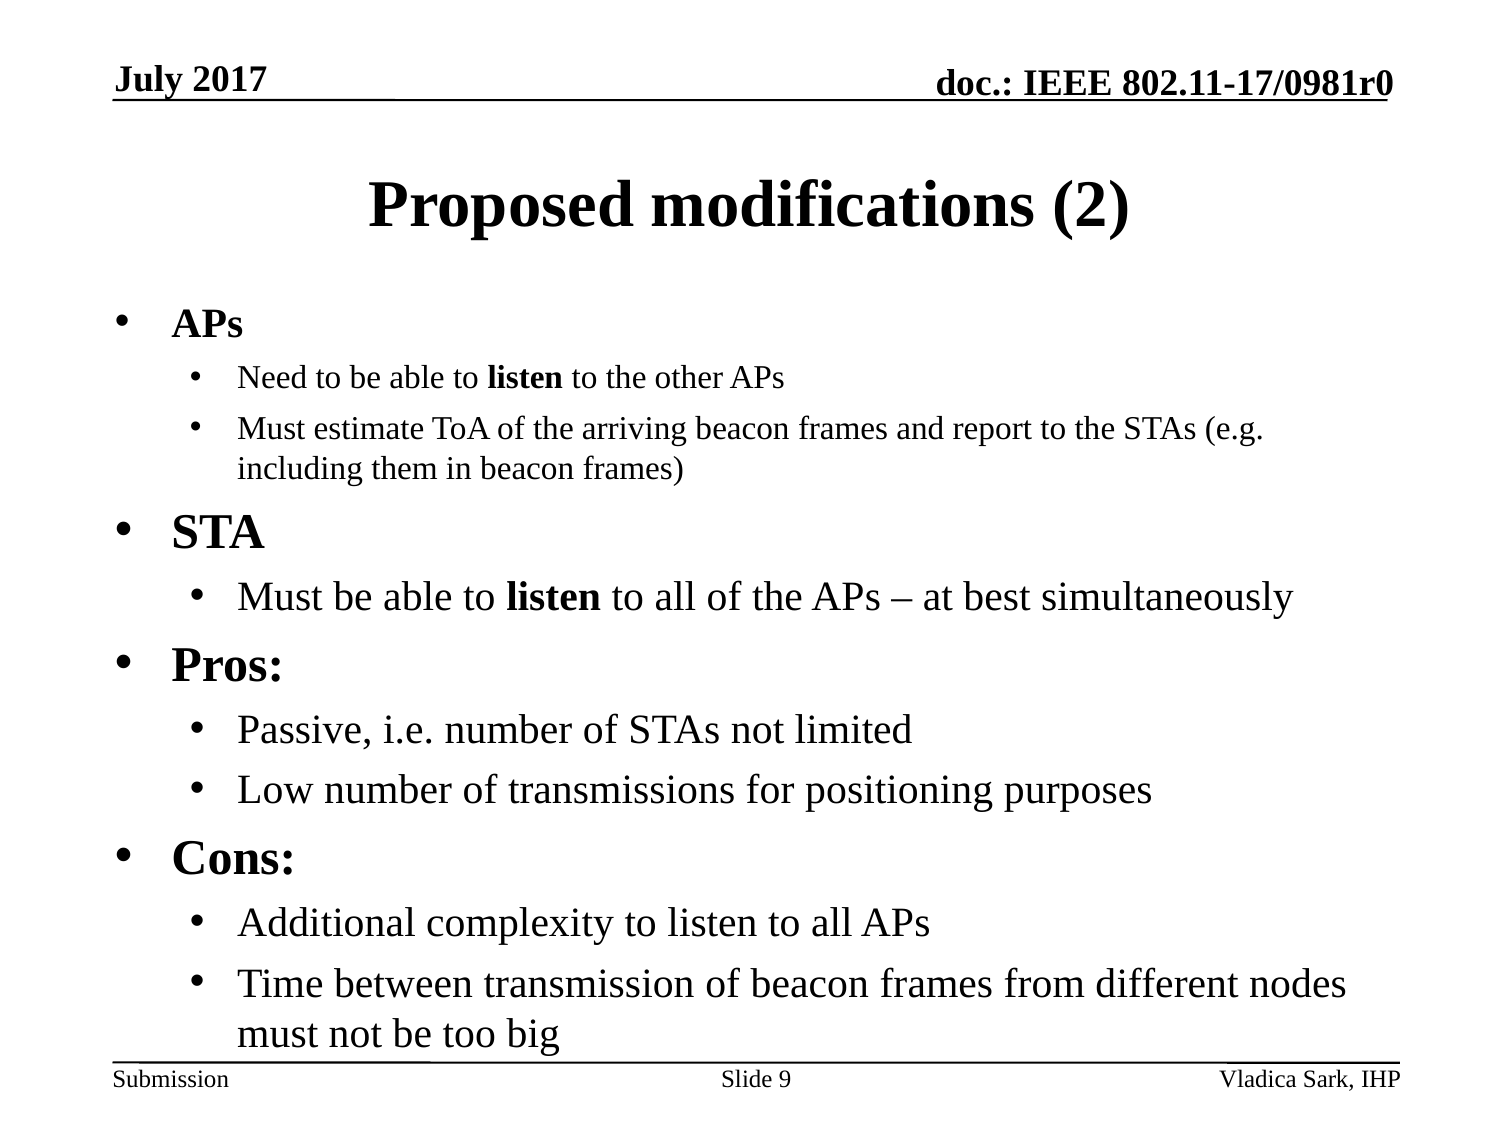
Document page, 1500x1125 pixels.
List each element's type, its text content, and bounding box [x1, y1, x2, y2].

title Proposed modifications (2) [112, 112, 1388, 288]
list APs Need to be able to listen to the other APs Must estimate ToA of the arriving beacon frames and report to the STAs (e.g. including them in beacon frames) STA Must be able to listen to all of the APs – at best simultaneously Pros: Passive, i.e. number of STAs not limited Low number of transmissions for positioning purposes Cons: Additional complexity to listen to all APs Time between transmission of beacon frames from different nodes must not be too big [99, 287, 1376, 1038]
slide_number Slide 9 [712, 1061, 800, 1123]
footer Vladica Sark, IHP [878, 1061, 1402, 1093]
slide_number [114, 54, 423, 100]
